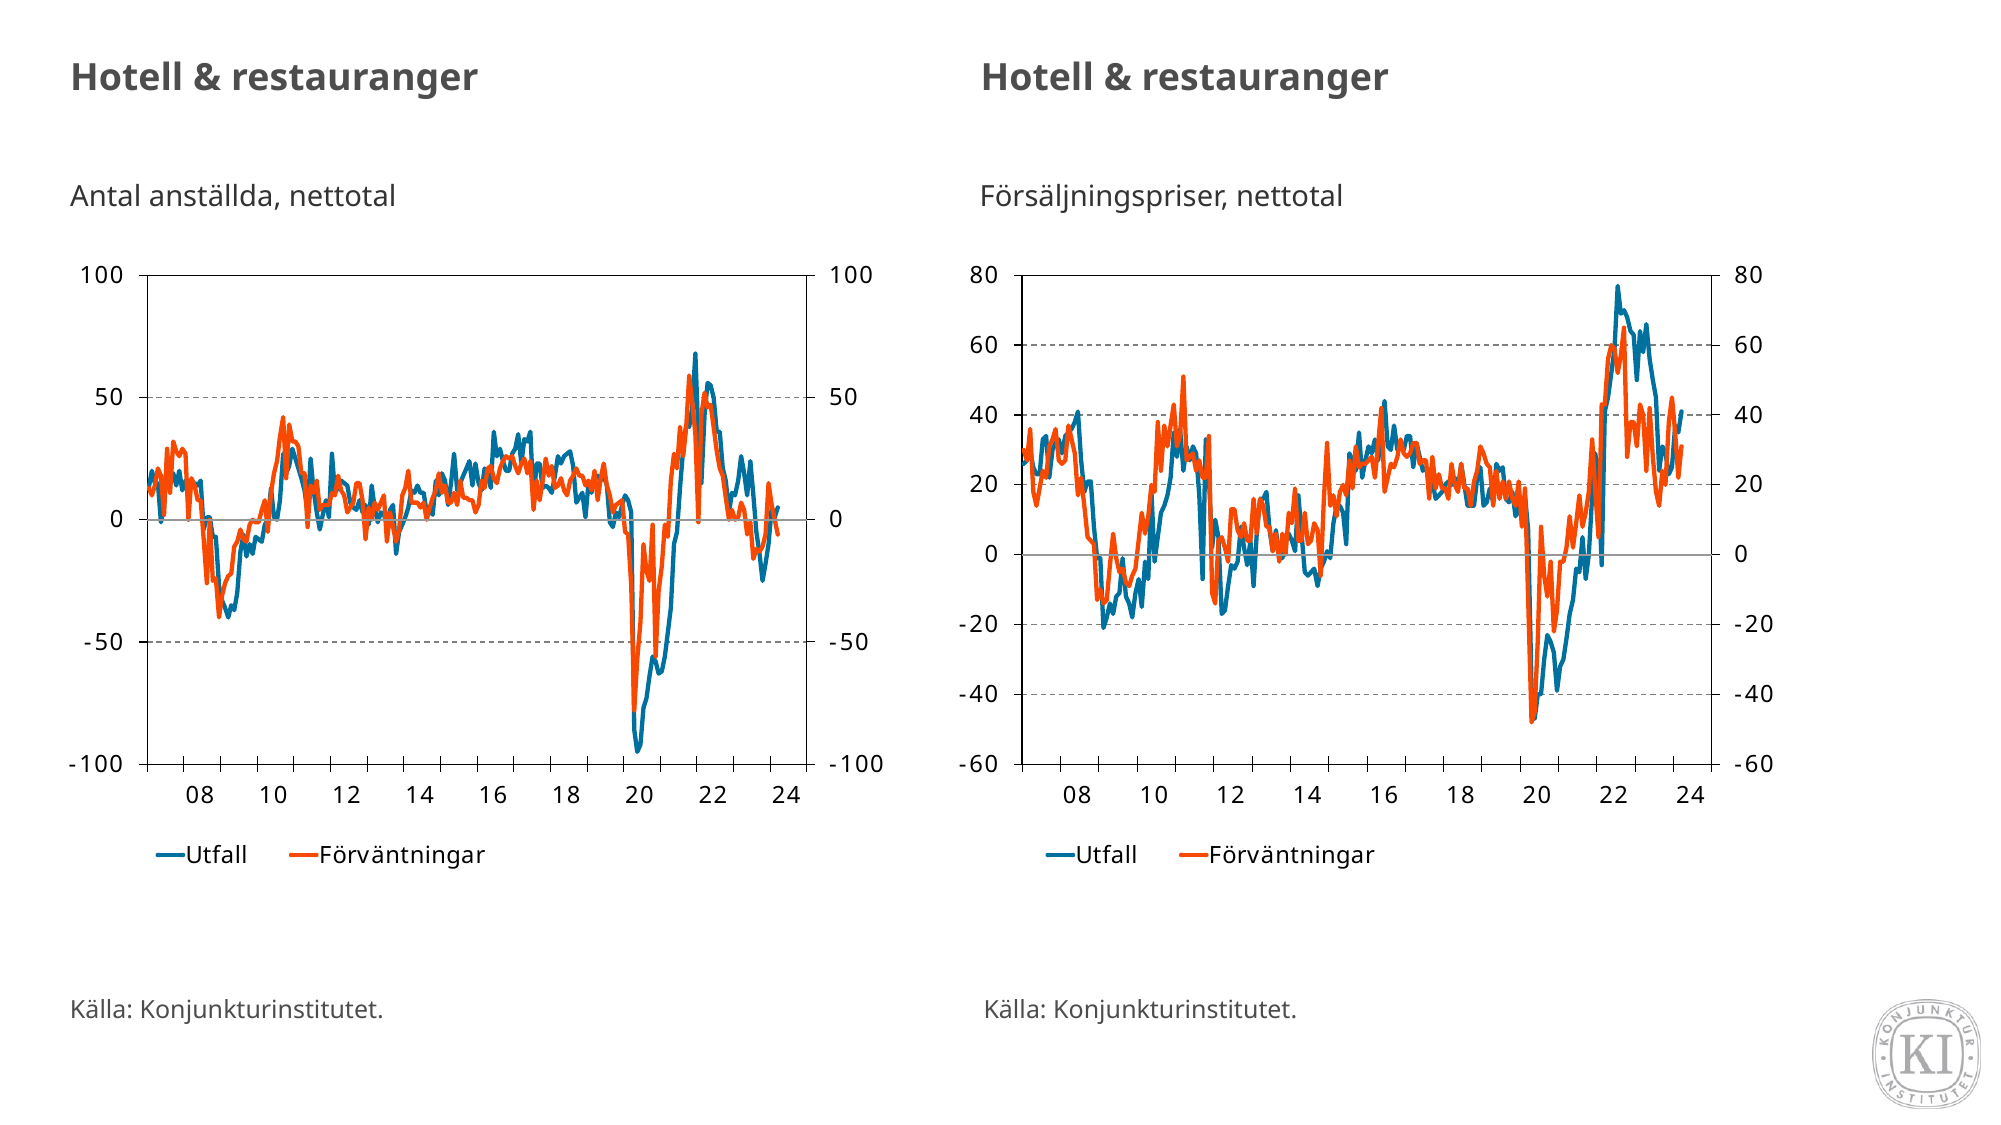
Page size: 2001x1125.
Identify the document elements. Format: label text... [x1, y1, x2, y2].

list Försäljningspriser, nettotal [964, 137, 1848, 220]
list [51, 249, 939, 874]
subtitle Källa: Konjunkturinstitutet. [55, 986, 938, 1105]
list Hotell & restauranger [965, 45, 1849, 129]
title Hotell & restauranger [55, 45, 938, 128]
list Källa: Konjunkturinstitutet. [968, 986, 1852, 1105]
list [941, 249, 1829, 874]
picture [1872, 999, 1981, 1109]
list Antal anställda, nettotal [55, 137, 938, 220]
